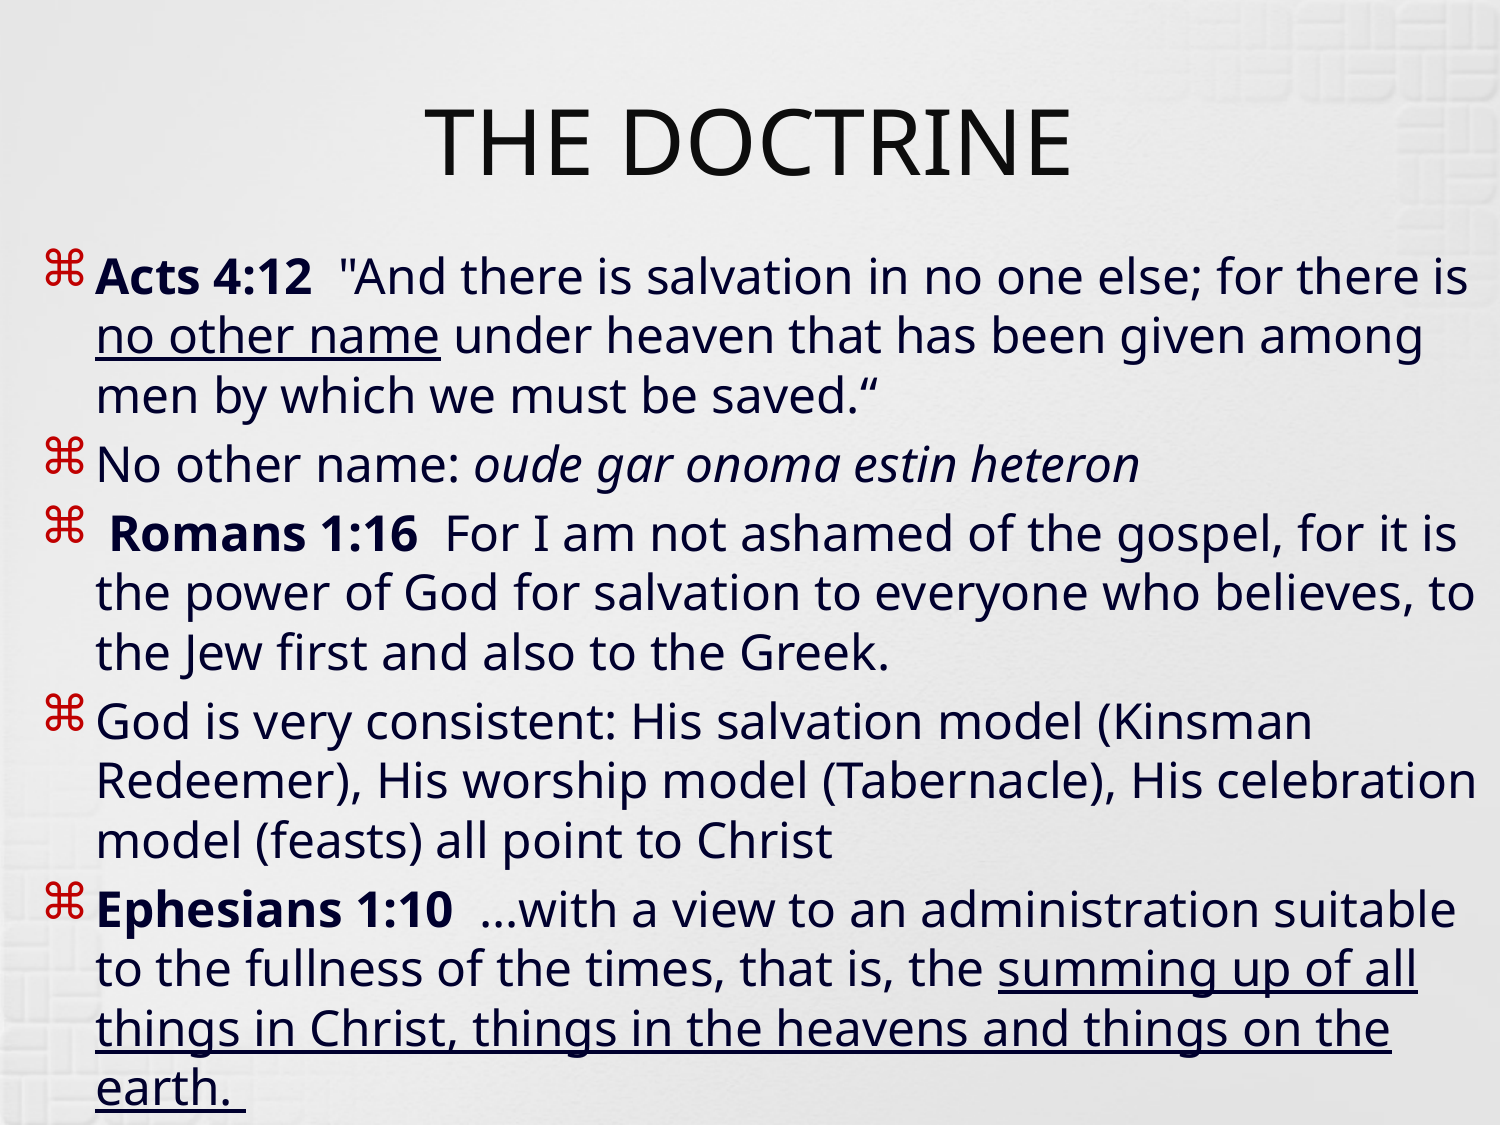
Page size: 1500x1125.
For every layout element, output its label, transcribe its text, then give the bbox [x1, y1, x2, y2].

title THE DOCTRINE [75, 45, 1425, 233]
list Acts 4:12 "And there is salvation in no one else; for there is no other name under heaven that has been given among men by which we must be saved.“ No other name: oude gar onoma estin heteron Romans 1:16 For I am not ashamed of the gospel, for it is the power of God for salvation to everyone who believes, to the Jew first and also to the Greek. God is very consistent: His salvation model (Kinsman Redeemer), His worship model (Tabernacle), His celebration model (feasts) all point to Christ Ephesians 1:10 …with a view to an administration suitable to the fullness of the times, that is, the summing up of all things in Christ, things in the heavens and things on the earth. [24, 237, 1500, 1125]
